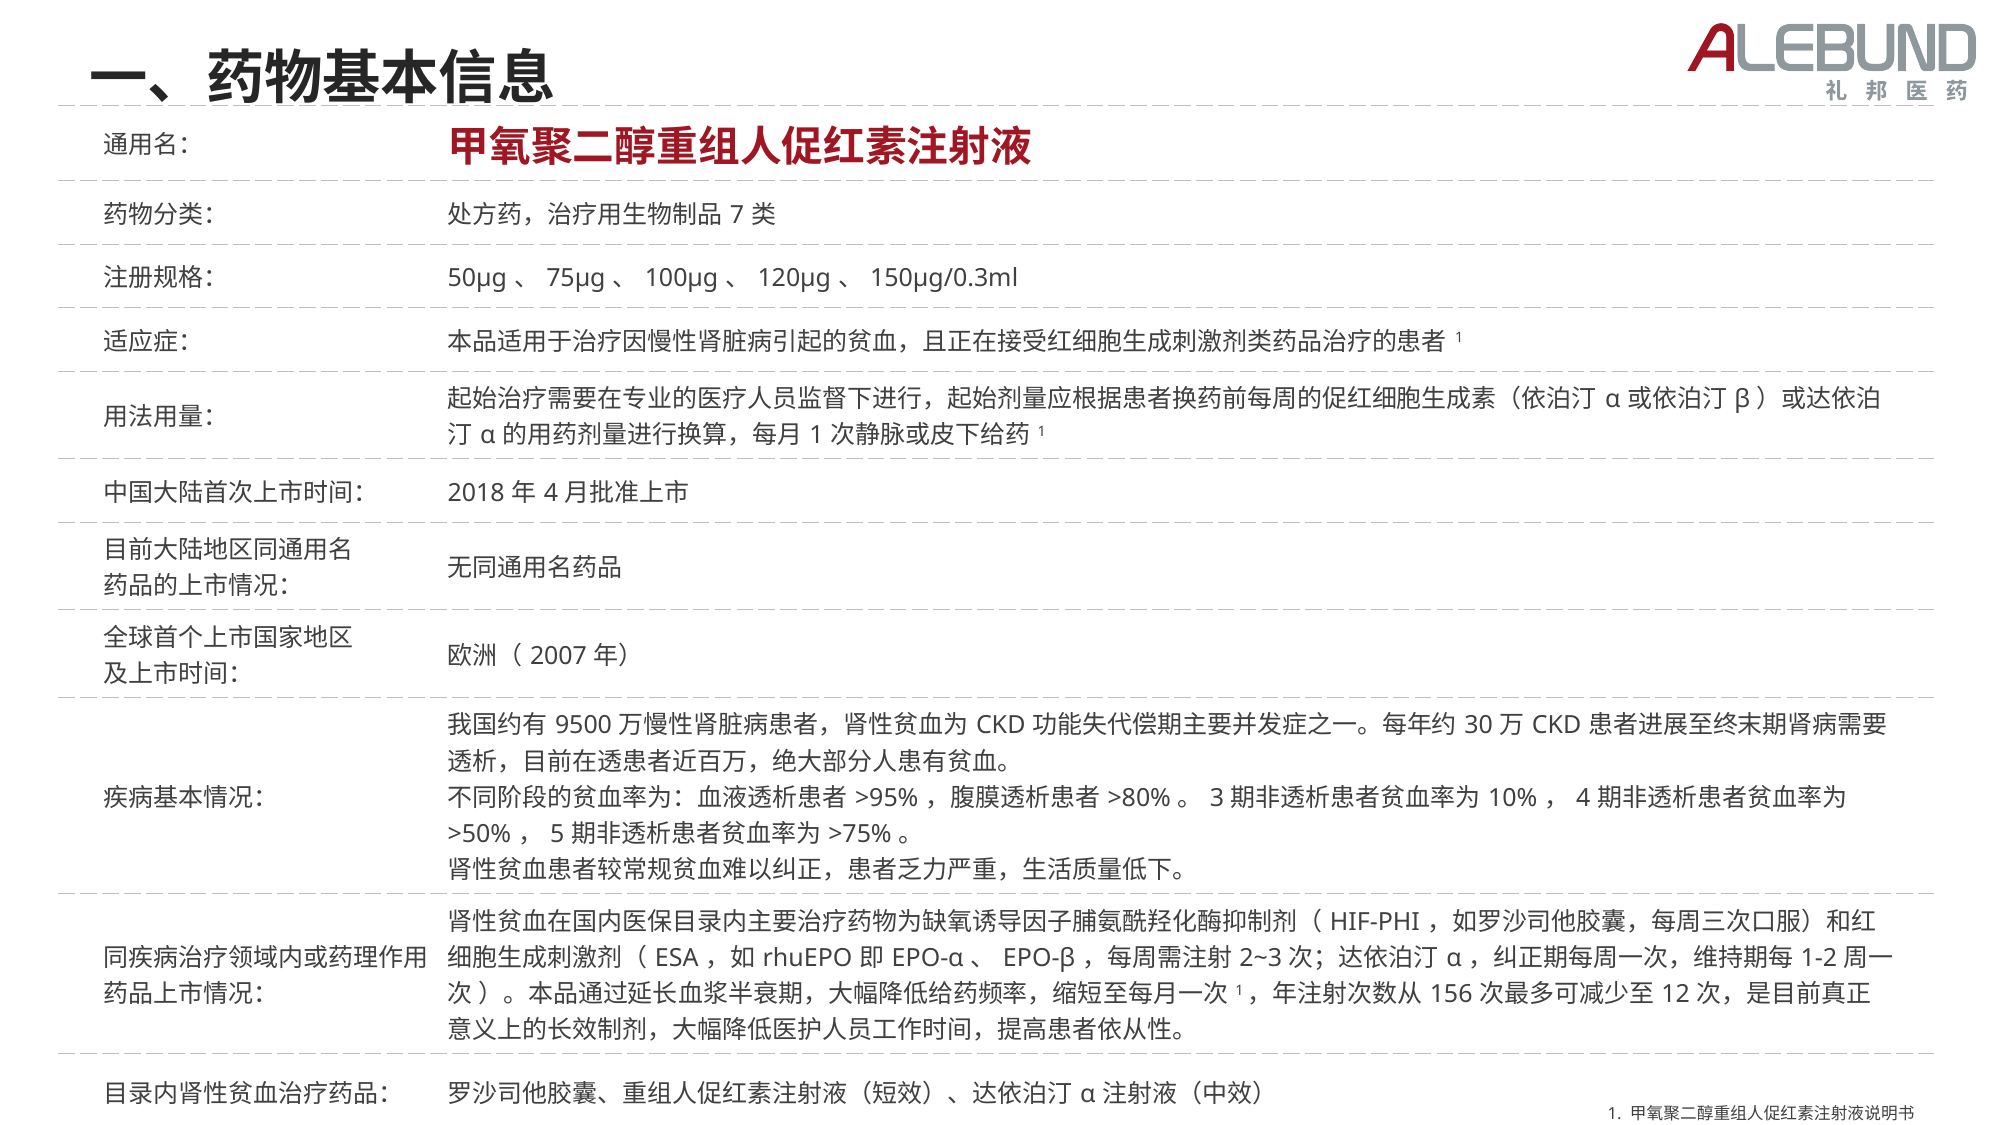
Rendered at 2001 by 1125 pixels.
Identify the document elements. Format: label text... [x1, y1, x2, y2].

table_cell 中国大陆首次上市时间： [58, 459, 448, 522]
table_cell 肾性贫血在国内医保目录内主要治疗药物为缺氧诱导因子脯氨酰羟化酶抑制剂（HIF-PHI，如罗沙司他胶囊，每周三次口服）和红细胞生成刺激剂（ESA，如rhuEPO即EPO-α、EPO-β，每周需注射2~3次；达依泊汀α，纠正期每周一次，维持期每1-2周一次 ）。本品通过延⻓⾎浆半衰期，⼤幅降低给药频率，缩短⾄每月⼀次1，年注射次数从156次最多可减少⾄12次，是目前真正意义上的长效制剂，⼤幅降低医护⼈员⼯作时间，提⾼患者依从性。 [448, 894, 1939, 1054]
table_cell 2018年4月批准上市 [448, 459, 1939, 522]
table_cell 欧洲（2007年） [448, 610, 1939, 697]
table_cell 疾病基本情况： [58, 697, 448, 894]
table_cell 用法用量： [58, 371, 448, 459]
text_box 一、药物基本信息 [74, 25, 764, 105]
table_cell 50μg、75μg、100μg、120μg、150μg/0.3ml [448, 244, 1939, 308]
table_header 通用名： [58, 105, 448, 181]
table_cell 无同通用名药品 [448, 522, 1939, 610]
table_cell 适应症： [58, 308, 448, 371]
table_cell 全球首个上市国家地区 及上市时间： [58, 610, 448, 697]
text_box 1. 甲氧聚二醇重组人促红素注射液说明书 [1593, 1097, 1942, 1125]
table_cell 罗沙司他胶囊、重组人促红素注射液（短效）、达依泊汀α注射液（中效） [448, 1054, 1939, 1125]
table_cell 目录内肾性贫血治疗药品： [58, 1054, 448, 1125]
picture [1663, 0, 2000, 125]
table_cell 本品适用于治疗因慢性肾脏病引起的贫血，且正在接受红细胞生成刺激剂类药品治疗的患者1 [448, 308, 1939, 371]
table_cell 同疾病治疗领域内或药理作用药品上市情况： [58, 894, 448, 1054]
table_cell 起始治疗需要在专业的医疗人员监督下进行，起始剂量应根据患者换药前每周的促红细胞生成素（依泊汀α或依泊汀β）或达依泊汀α的用药剂量进行换算，每月1次静脉或皮下给药1 [448, 371, 1939, 459]
table_cell 注册规格： [58, 244, 448, 308]
table_cell 药物分类： [58, 181, 448, 244]
table_cell 我国约有9500万慢性肾脏病患者，肾性贫血为CKD功能失代偿期主要并发症之一。每年约30万CKD患者进展至终末期肾病需要透析，目前在透患者近百万，绝大部分人患有贫血。 不同阶段的贫血率为：血液透析患者>95%，腹膜透析患者>80%。3期非透析患者贫血率为10%，4期非透析患者贫血率为>50%，5期非透析患者贫血率为>75%。 肾性贫血患者较常规贫血难以纠正，患者乏力严重，生活质量低下。 [448, 697, 1939, 894]
table_header 甲氧聚二醇重组人促红素注射液 [448, 105, 1939, 181]
table_cell 目前大陆地区同通用名 药品的上市情况： [58, 522, 448, 610]
table_cell 处方药，治疗用生物制品7类 [448, 181, 1939, 244]
